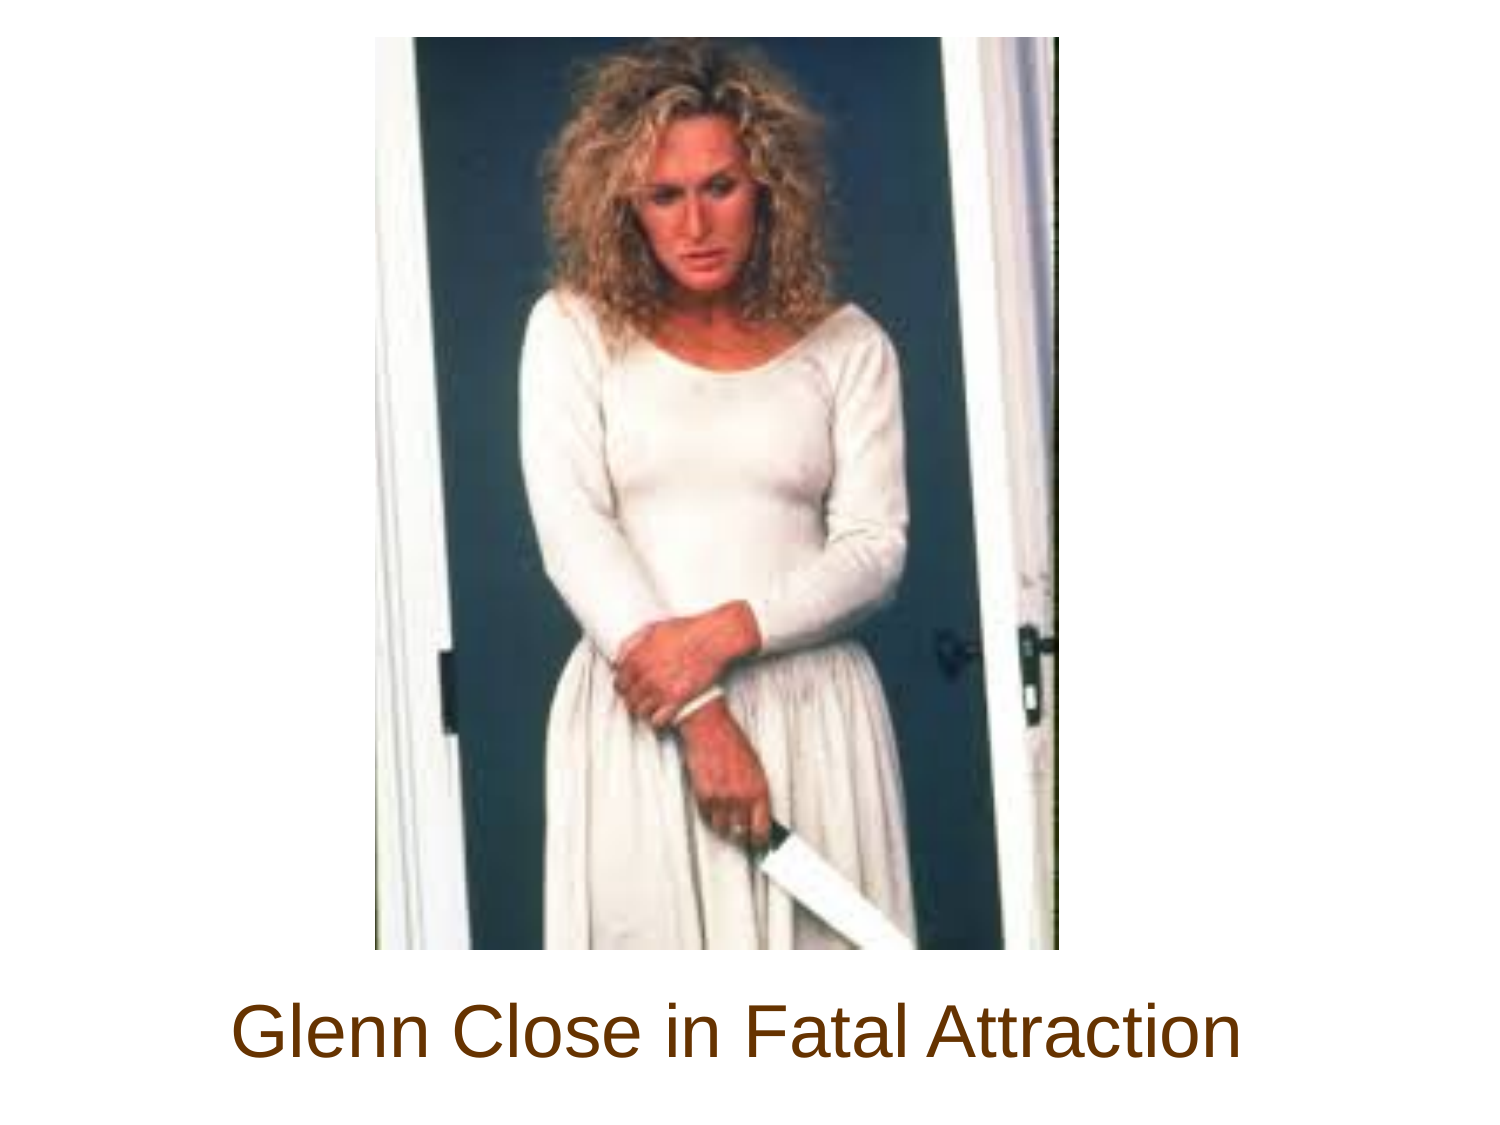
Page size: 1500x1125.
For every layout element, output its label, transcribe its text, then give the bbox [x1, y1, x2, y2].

text_box Glenn Close in Fatal Attraction [187, 974, 1288, 1080]
picture [374, 37, 1059, 951]
slide_number 20 [1074, 1029, 1426, 1106]
